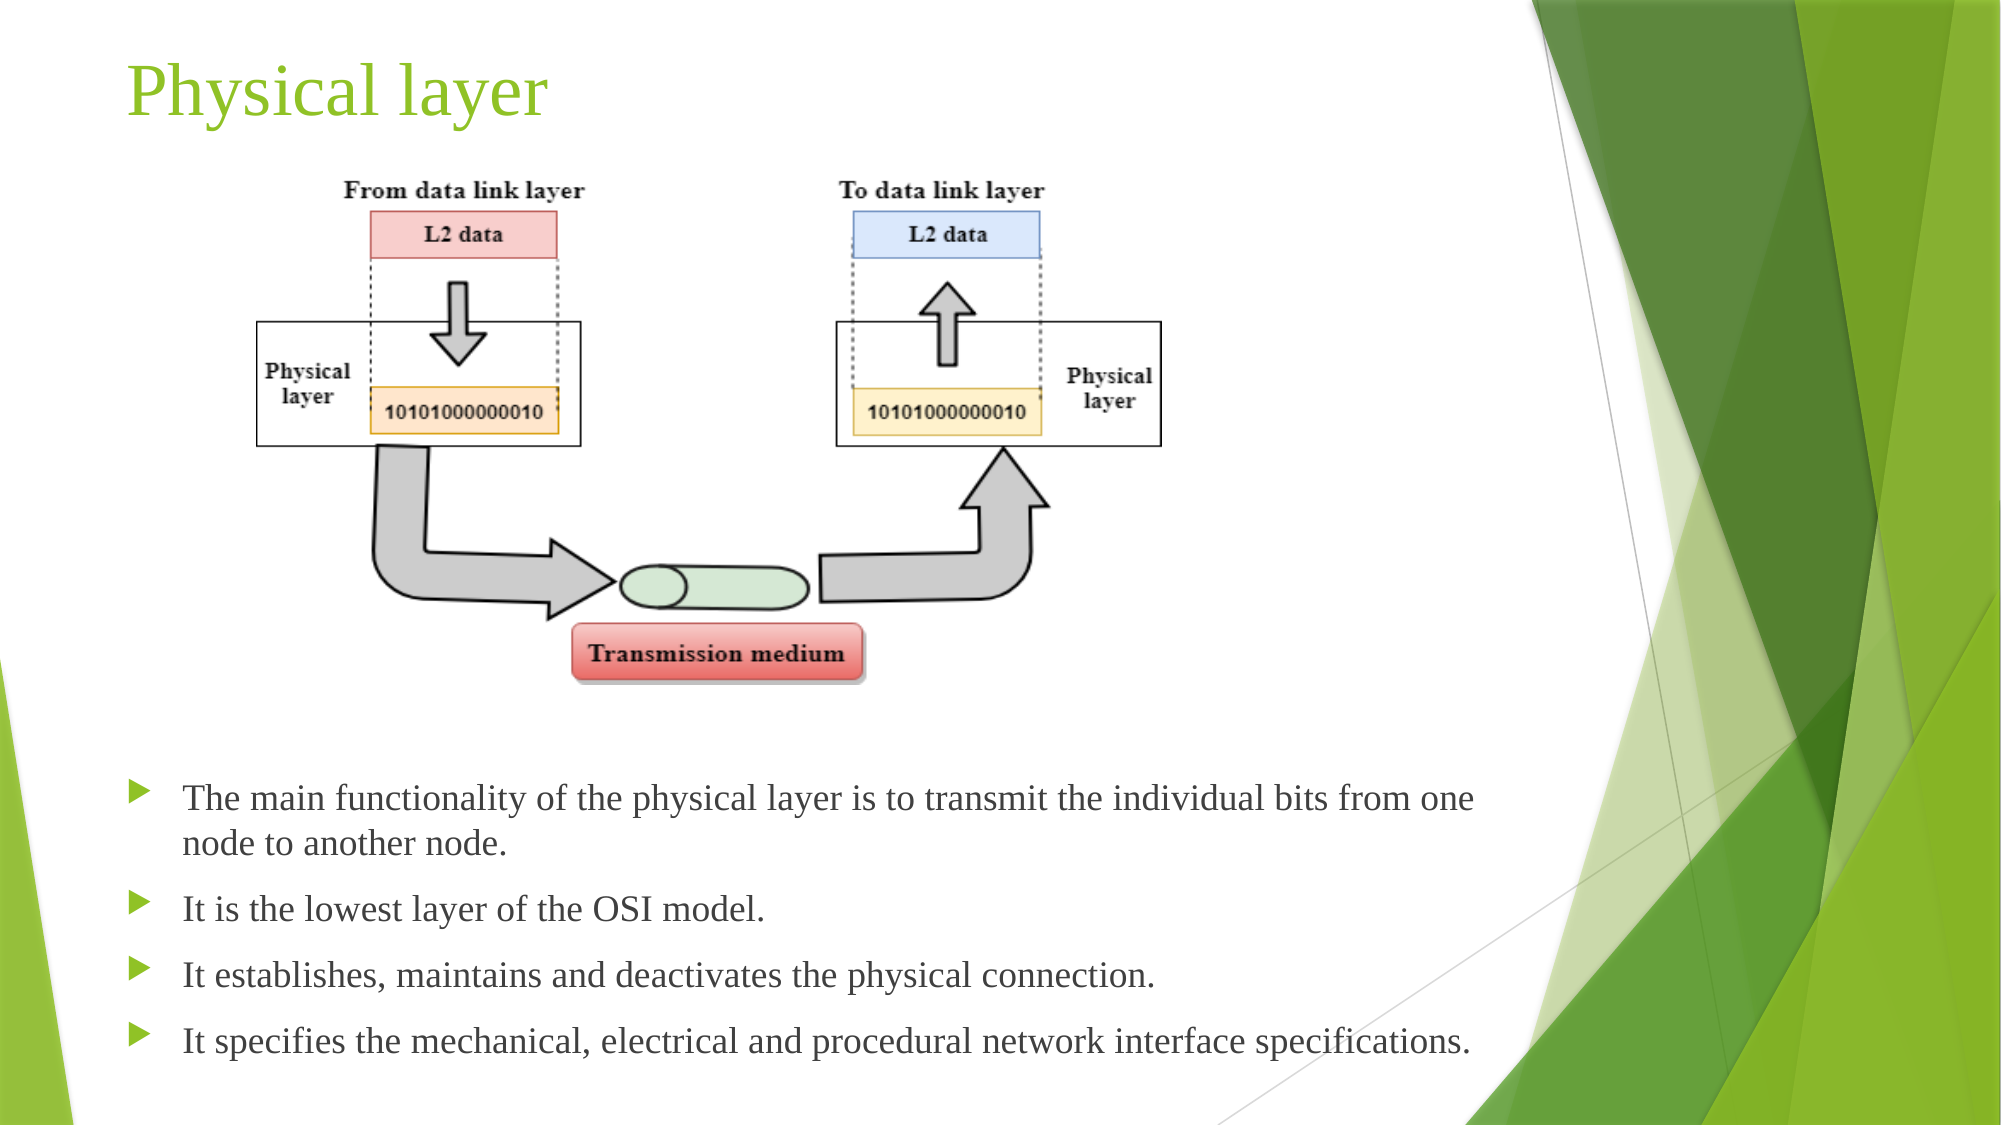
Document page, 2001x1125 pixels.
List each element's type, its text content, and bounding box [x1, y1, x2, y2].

list The main functionality of the physical layer is to transmit the individual bits from one node to another node. It is the lowest layer of the OSI model. It establishes, maintains and deactivates the physical connection. It specifies the mechanical, electrical and procedural network interface specifications. [111, 238, 1522, 1108]
picture [256, 171, 1163, 686]
title Physical layer [111, 33, 1522, 173]
